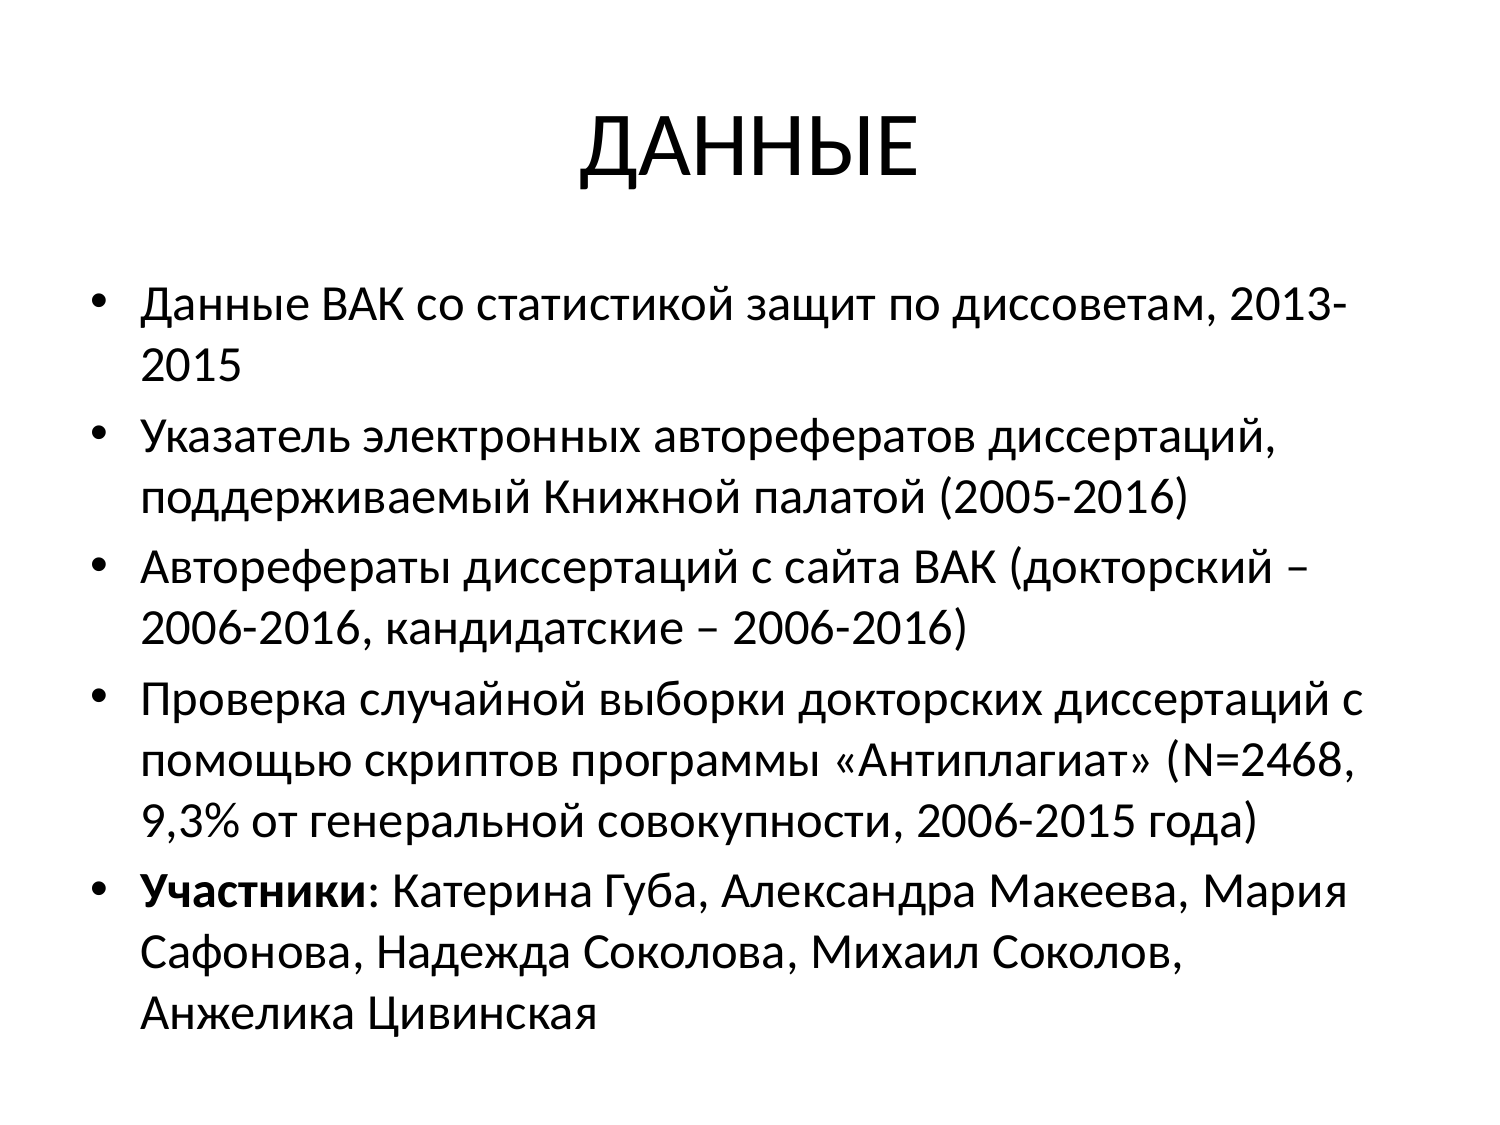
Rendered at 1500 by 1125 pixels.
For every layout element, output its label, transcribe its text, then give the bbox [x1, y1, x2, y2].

list Данные ВАК со статистикой защит по диссоветам, 2013-2015 Указатель электронных авторефератов диссертаций, поддерживаемый Книжной палатой (2005-2016) Авторефераты диссертаций с сайта ВАК (докторский – 2006-2016, кандидатские – 2006-2016) Проверка случайной выборки докторских диссертаций с помощью скриптов программы «Антиплагиат» (N=2468, 9,3% от генеральной совокупности, 2006-2015 года) Участники: Катерина Губа, Александра Макеева, Мария Сафонова, Надежда Соколова, Михаил Соколов, Анжелика Цивинская [75, 262, 1425, 1059]
title ДАННЫЕ [75, 45, 1425, 233]
